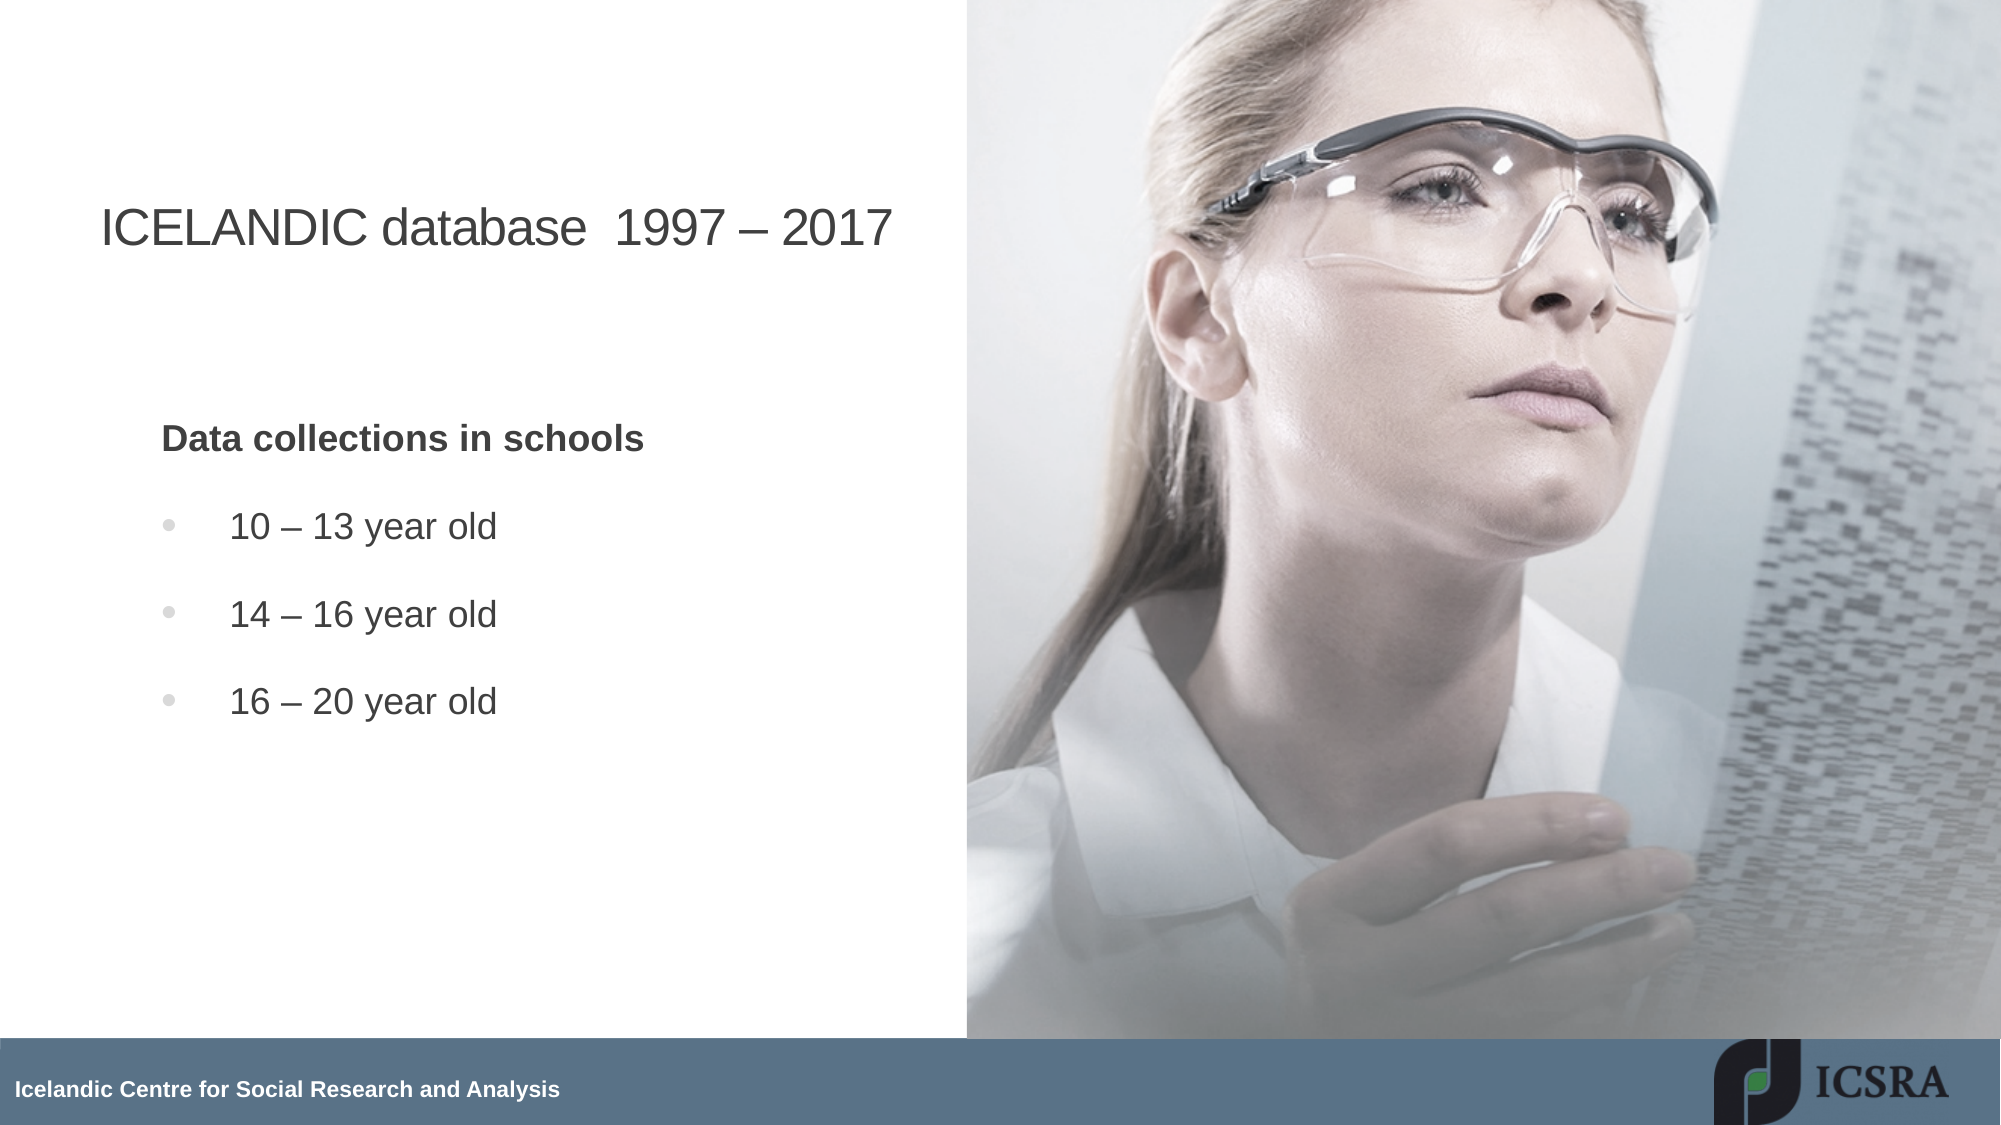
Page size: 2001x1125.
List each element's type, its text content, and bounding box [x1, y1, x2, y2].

list Data collections in schools 10 – 13 year old 14 – 16 year old 16 – 20 year old [161, 393, 827, 756]
title ICELANDIC database 1997 – 2017 [85, 103, 916, 265]
picture [966, 0, 2001, 1125]
